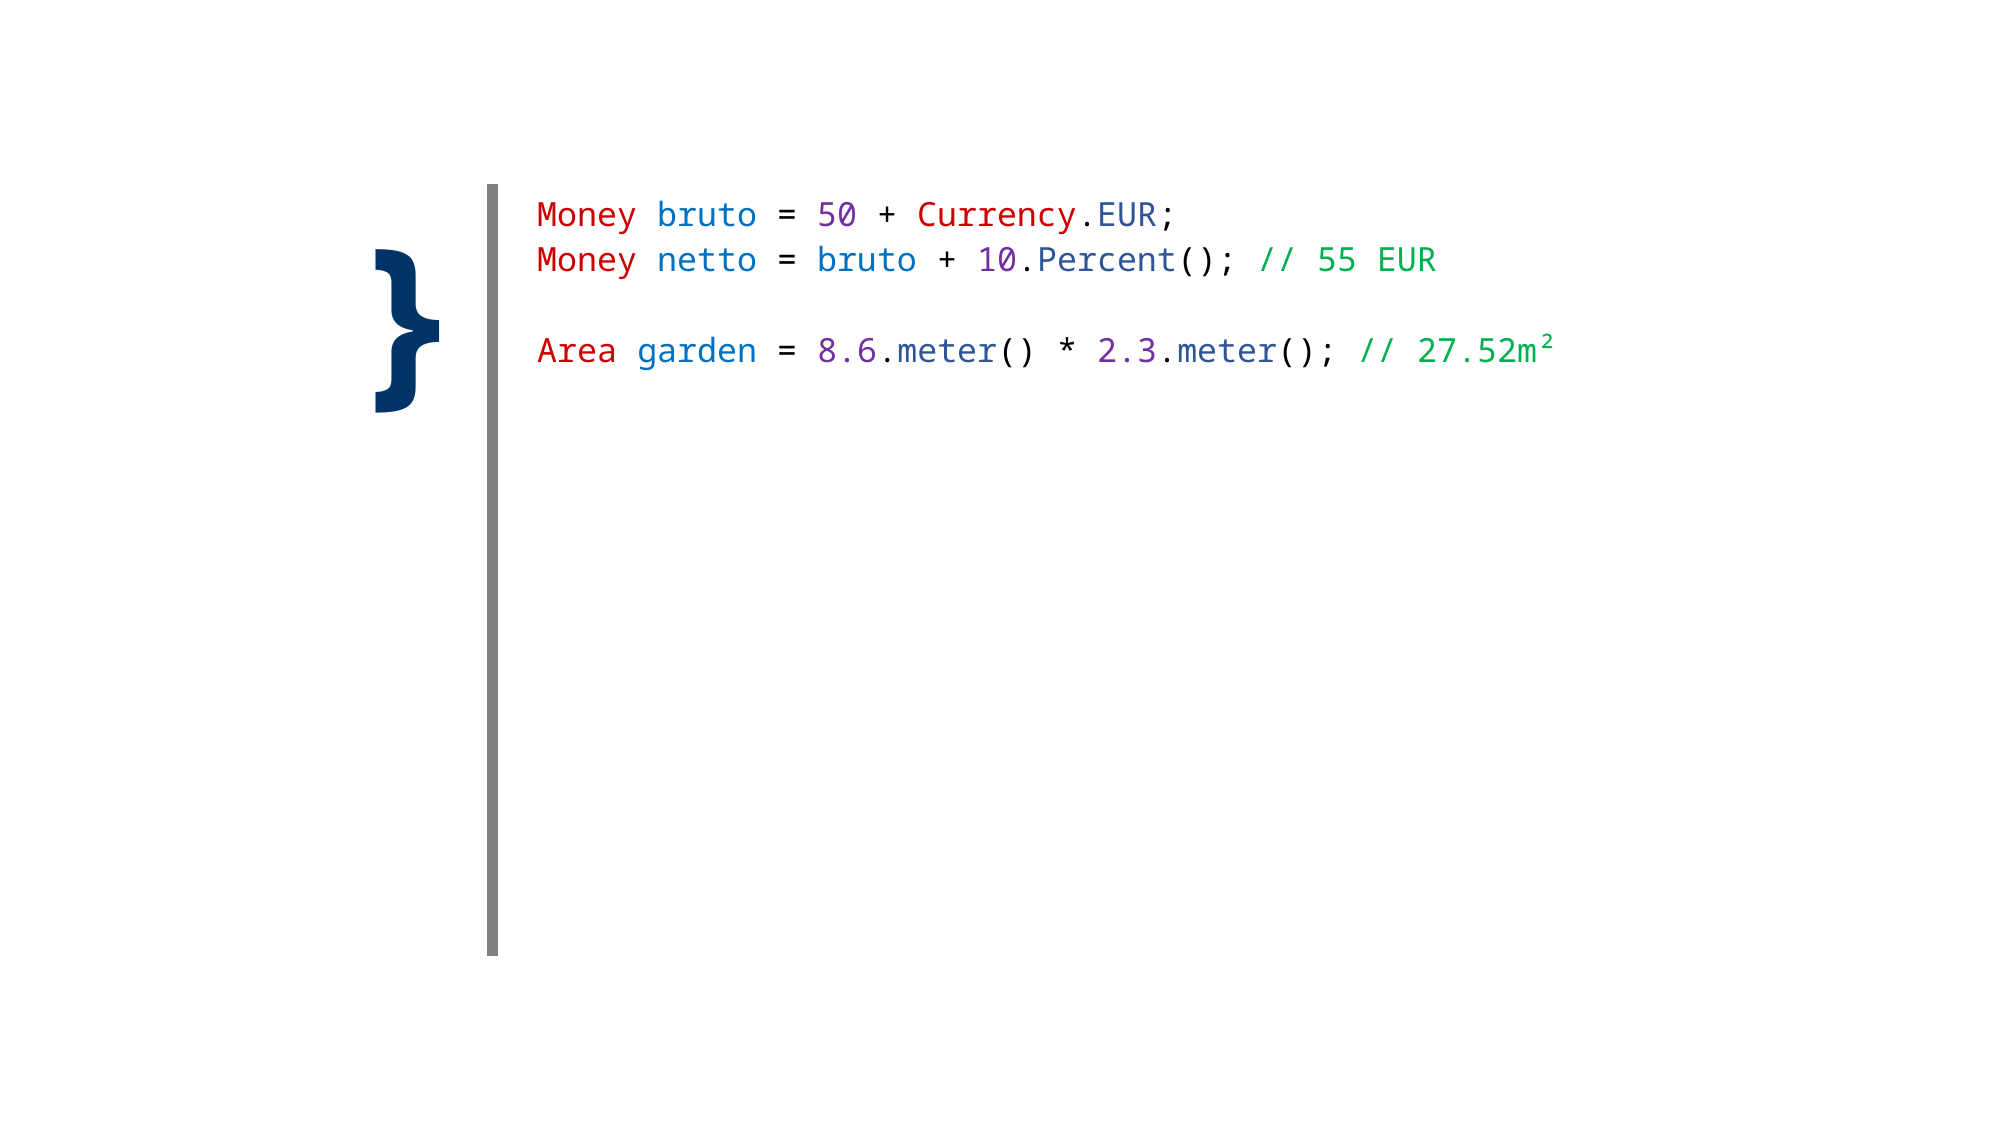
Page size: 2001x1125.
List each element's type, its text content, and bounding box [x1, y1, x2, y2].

text_box } [353, 147, 472, 438]
table_header Money bruto = 50 + Currency.EUR; Money netto = bruto + 10.Percent(); // 55 EUR Area garden = 8.6.meter() * 2.3.meter(); // 27.52m² [498, 184, 1740, 956]
